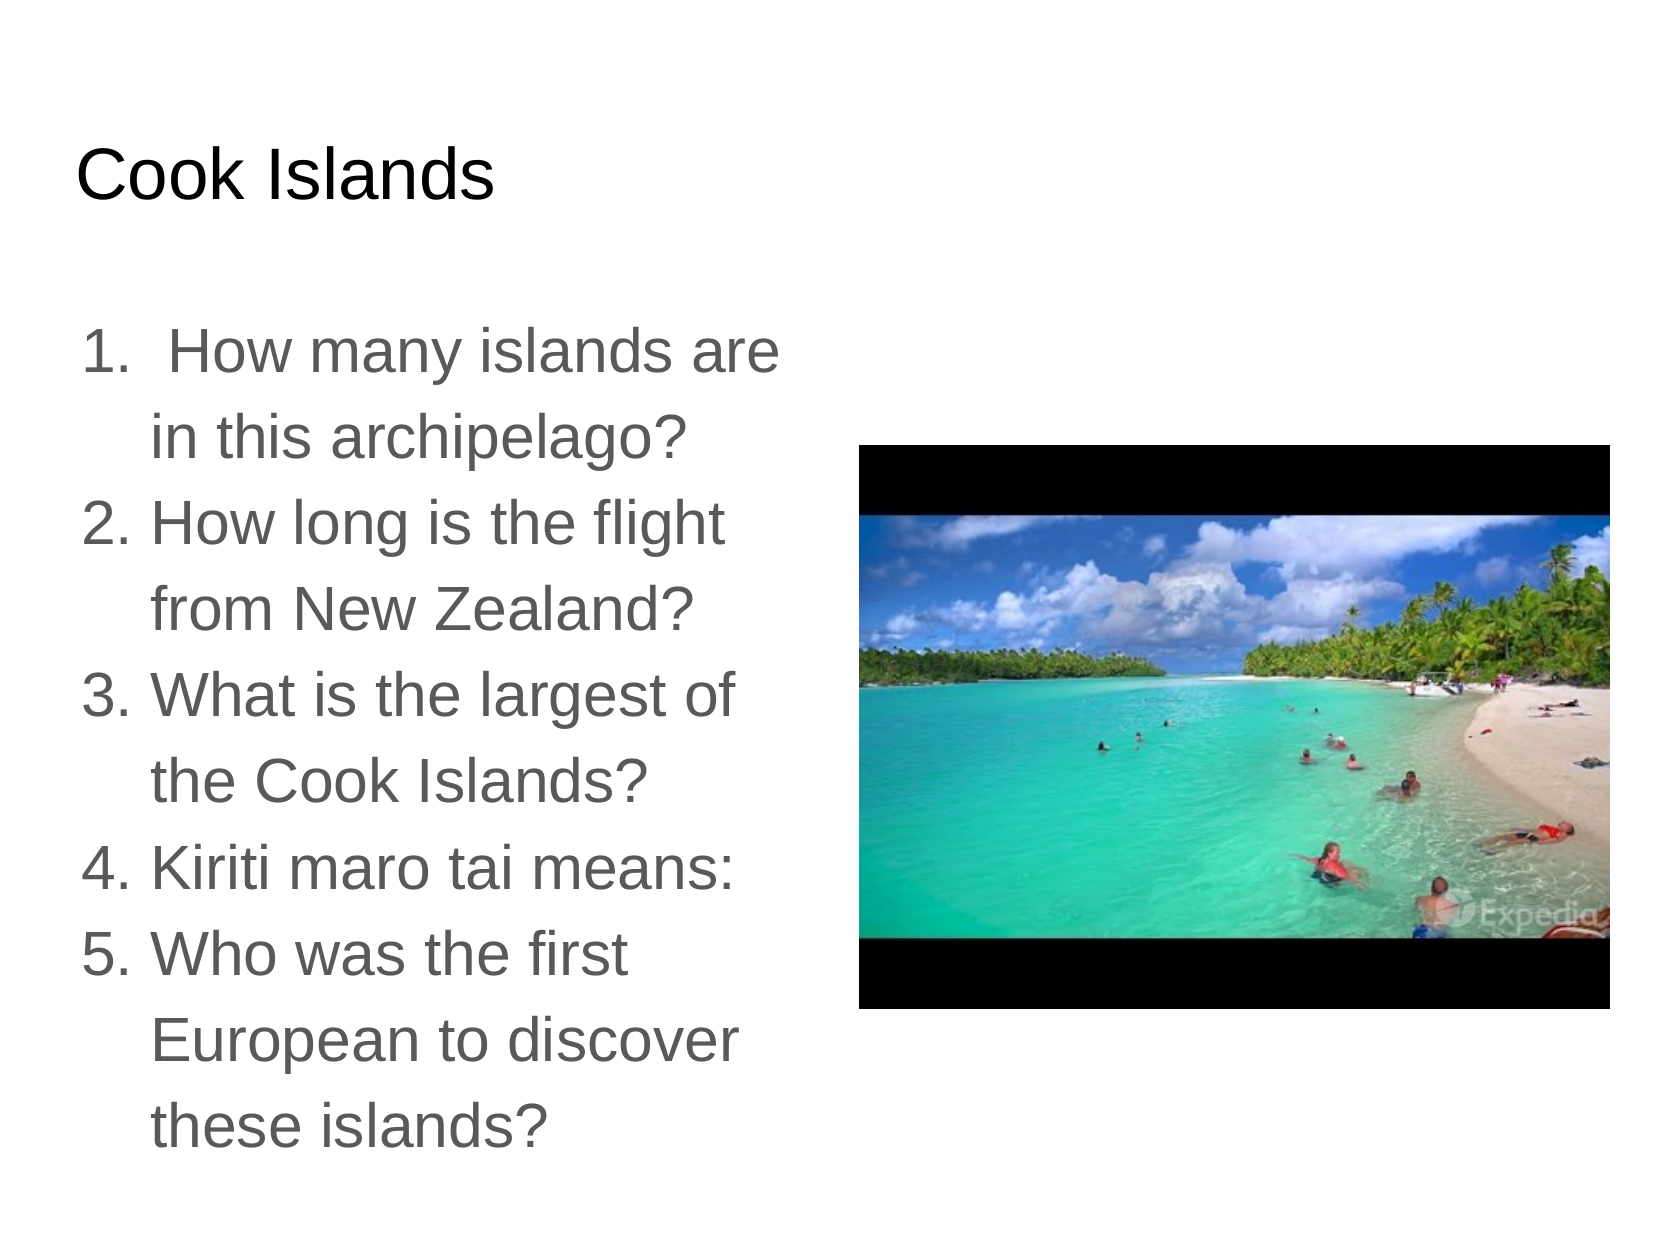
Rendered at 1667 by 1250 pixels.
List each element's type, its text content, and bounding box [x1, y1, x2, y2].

picture [859, 445, 1610, 1009]
title Cook Islands [56, 108, 1610, 248]
list How many islands are in this archipelago? How long is the flight from New Zealand? What is the largest of the Cook Islands? Kiriti maro tai means: Who was the first European to discover these islands? [56, 279, 828, 1100]
